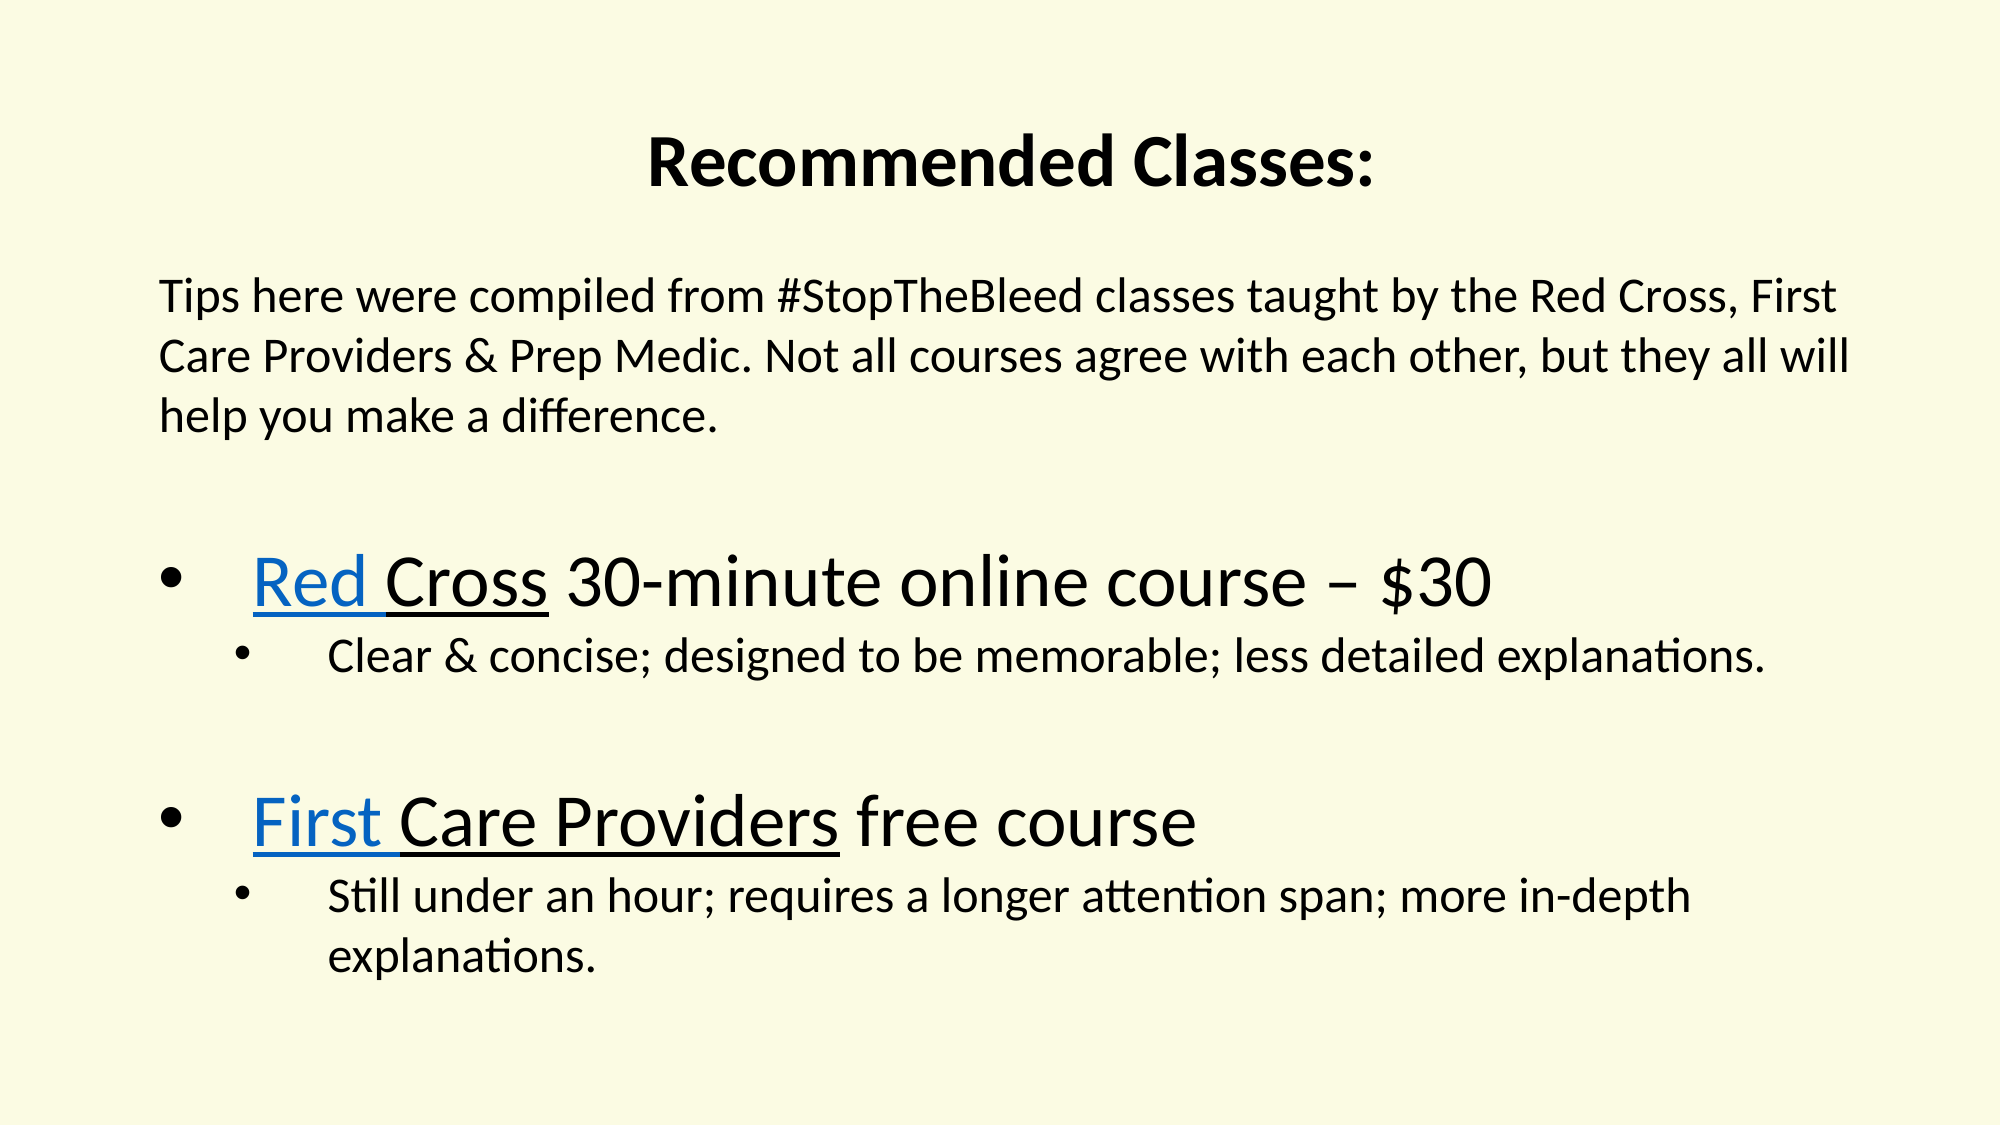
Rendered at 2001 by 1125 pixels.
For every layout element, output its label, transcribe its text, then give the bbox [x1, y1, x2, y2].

text_box Recommended Classes: Tips here were compiled from #StopTheBleed classes taught by the Red Cross, First Care Providers & Prep Medic. Not all courses agree with each other, but they all will help you make a difference. Red Cross 30-minute online course – $30 Clear & concise; designed to be memorable; less detailed explanations. First Care Providers free course Still under an hour; requires a longer attention span; more in-depth explanations. [144, 104, 1881, 990]
